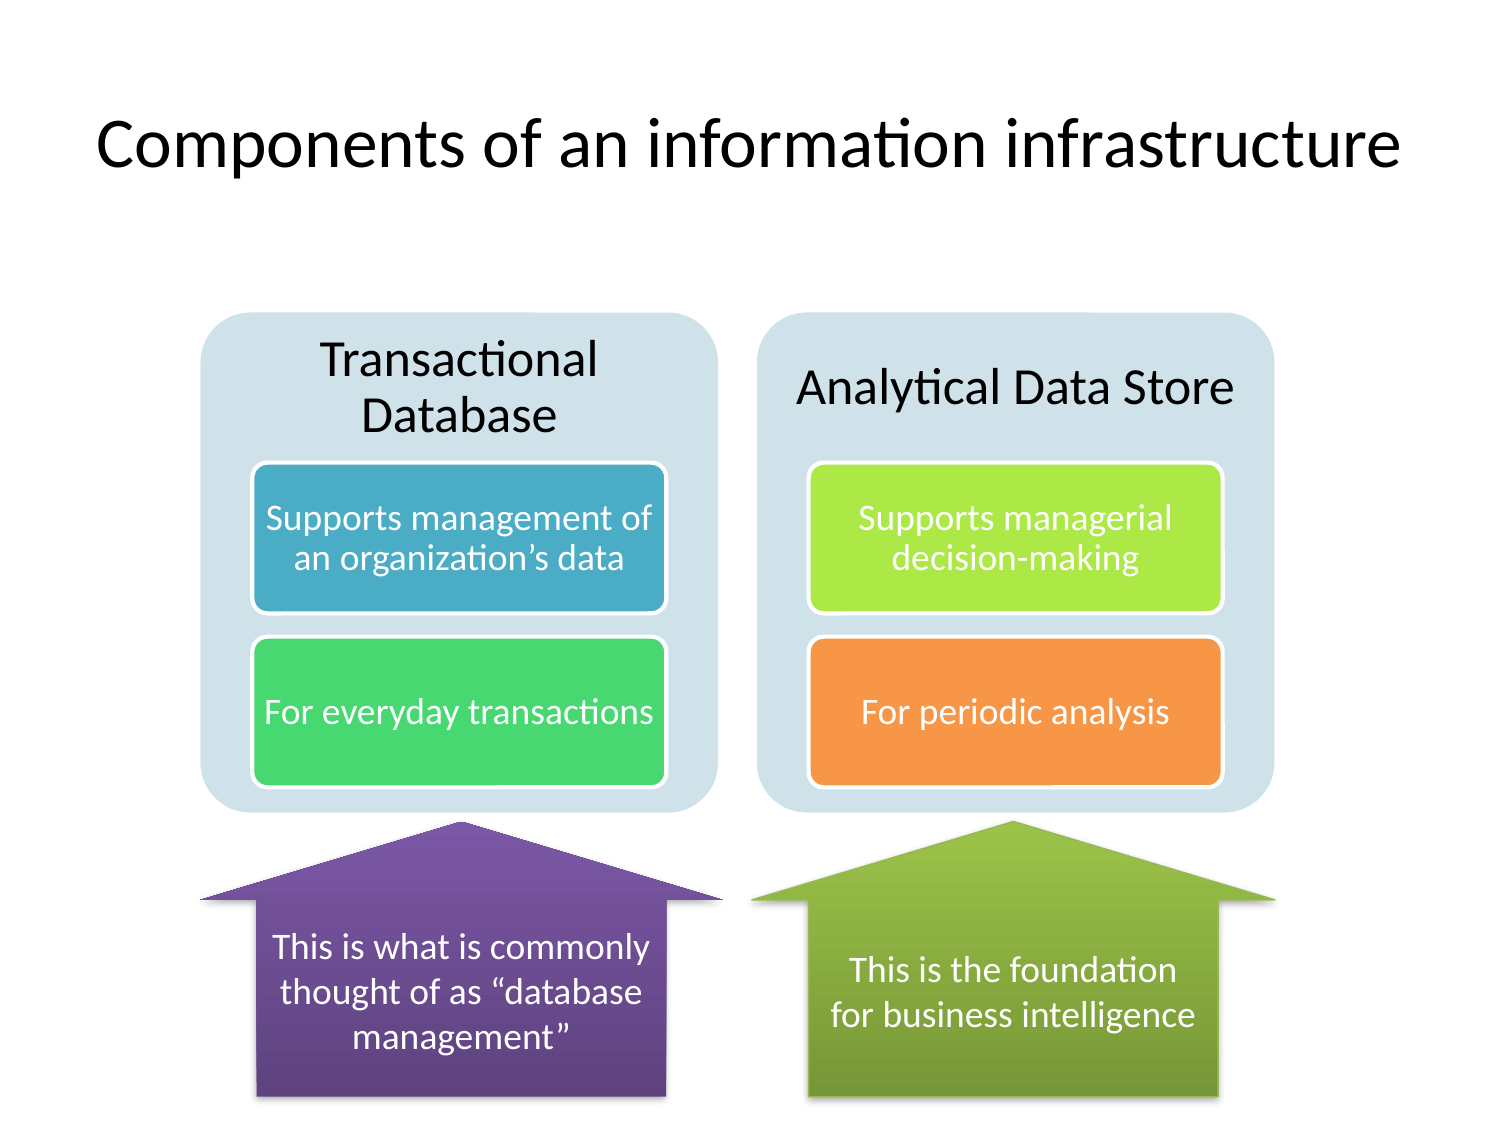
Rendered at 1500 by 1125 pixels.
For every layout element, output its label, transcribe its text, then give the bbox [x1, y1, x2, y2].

text_box This is what is commonly thought of as “database management” [199, 822, 723, 1097]
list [199, 312, 1276, 813]
text_box This is the foundation for business intelligence [751, 822, 1276, 1098]
title Components of an information infrastructure [75, 45, 1425, 233]
